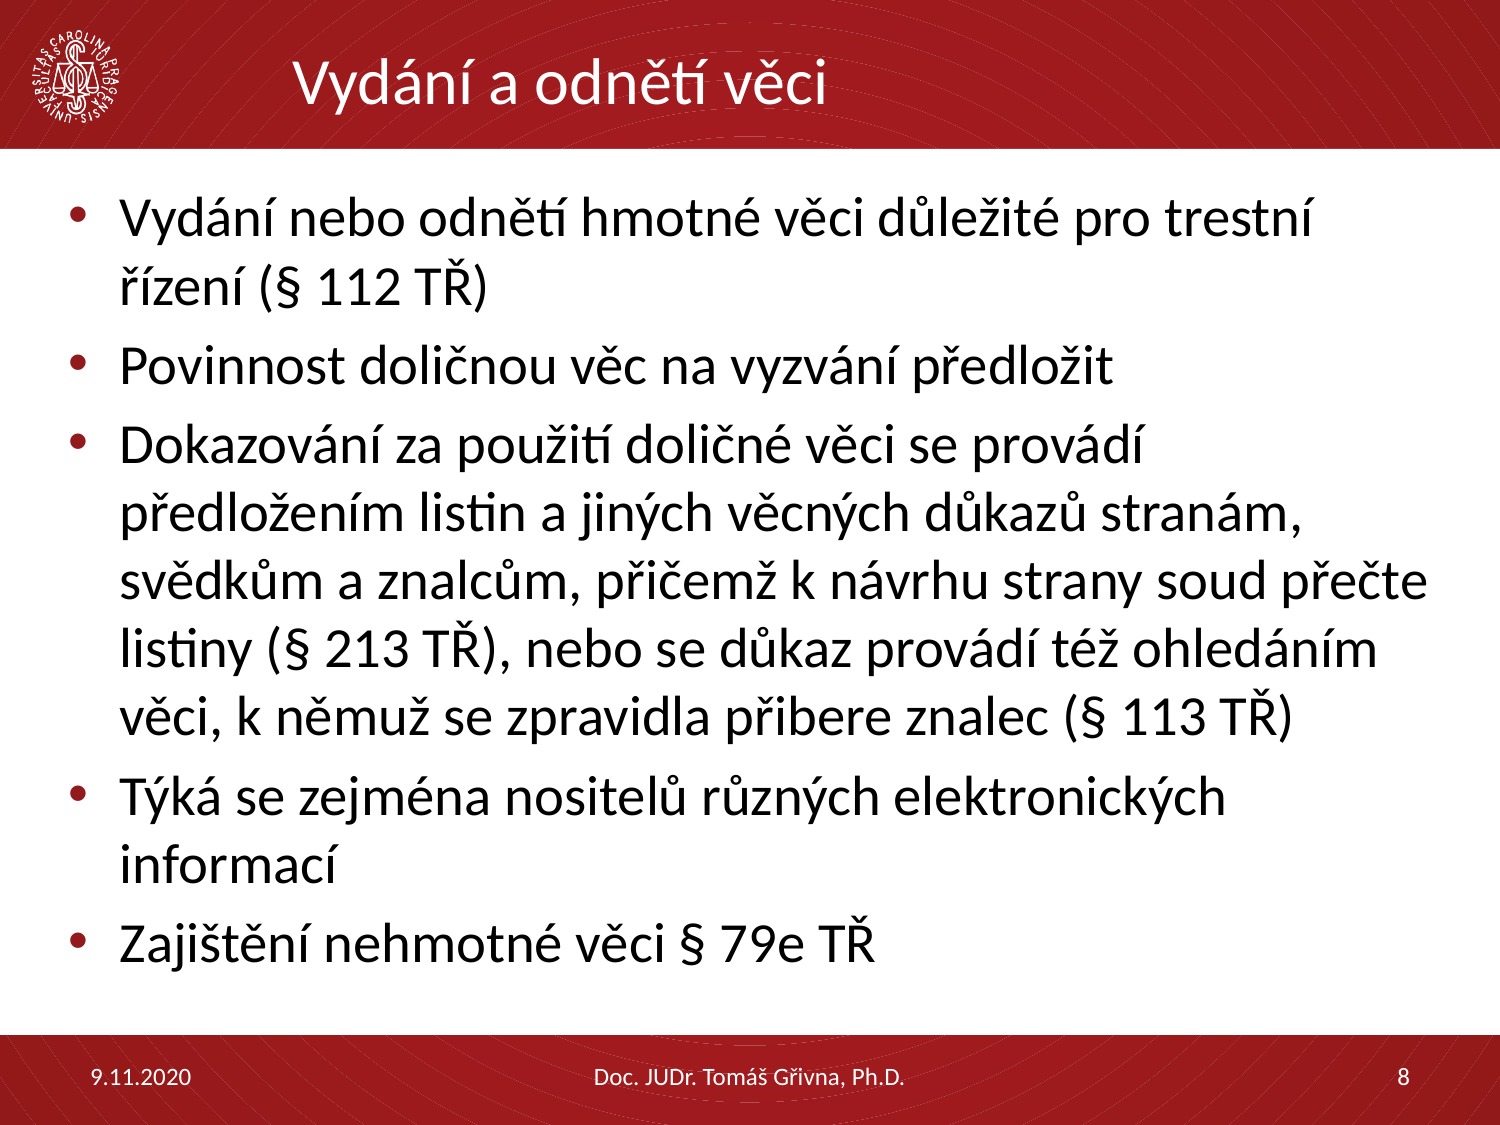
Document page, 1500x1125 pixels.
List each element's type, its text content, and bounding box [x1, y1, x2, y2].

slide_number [75, 1045, 425, 1106]
footer Doc. JUDr. Tomáš Gřivna, Ph.D. [512, 1045, 988, 1106]
slide_number 8 [1074, 1045, 1425, 1106]
list Vydání nebo odnětí hmotné věci důležité pro trestní řízení (§ 112 TŘ) Povinnost doličnou věc na vyzvání předložit Dokazování za použití doličné věci se provádí předložením listin a jiných věcných důkazů stranám, svědkům a znalcům, přičemž k návrhu strany soud přečte listiny (§ 213 TŘ), nebo se důkaz provádí též ohledáním věci, k němuž se zpravidla přibere znalec (§ 113 TŘ) Týká se zejména nositelů různých elektronických informací Zajištění nehmotné věci § 79e TŘ [53, 172, 1447, 1012]
picture [32, 30, 119, 123]
title Vydání a odnětí věci [277, 30, 1447, 126]
